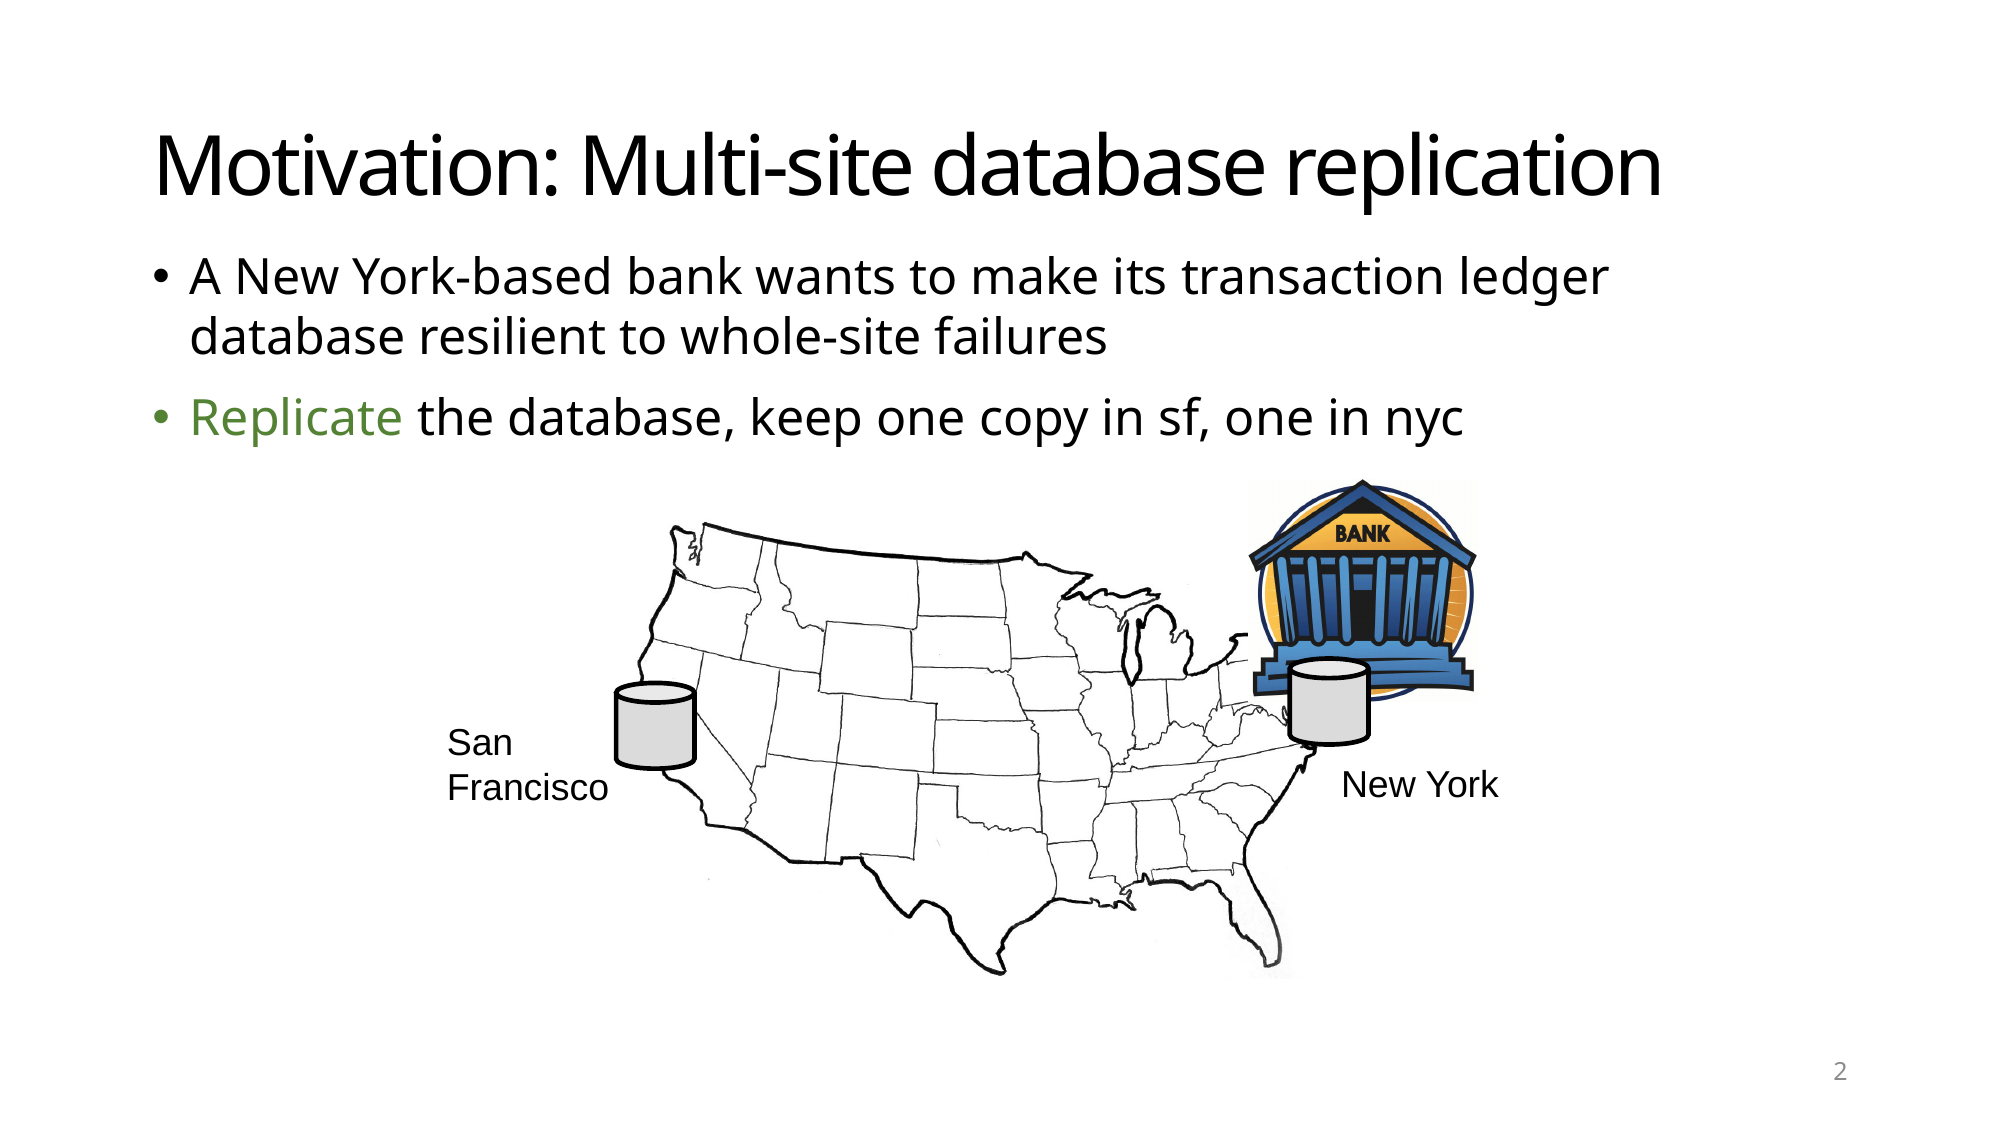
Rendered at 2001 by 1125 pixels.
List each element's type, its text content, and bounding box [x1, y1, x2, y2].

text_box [432, 682, 695, 817]
list A New York-based bank wants to make its transaction ledger database resilient to whole-site failures Replicate the database, keep one copy in sf, one in nyc [137, 278, 1713, 460]
picture [634, 479, 1477, 979]
slide_number 2 [1412, 1042, 1863, 1103]
text_box New York [1392, 752, 1514, 812]
title Motivation: Multi-site database replication [137, 59, 1863, 278]
